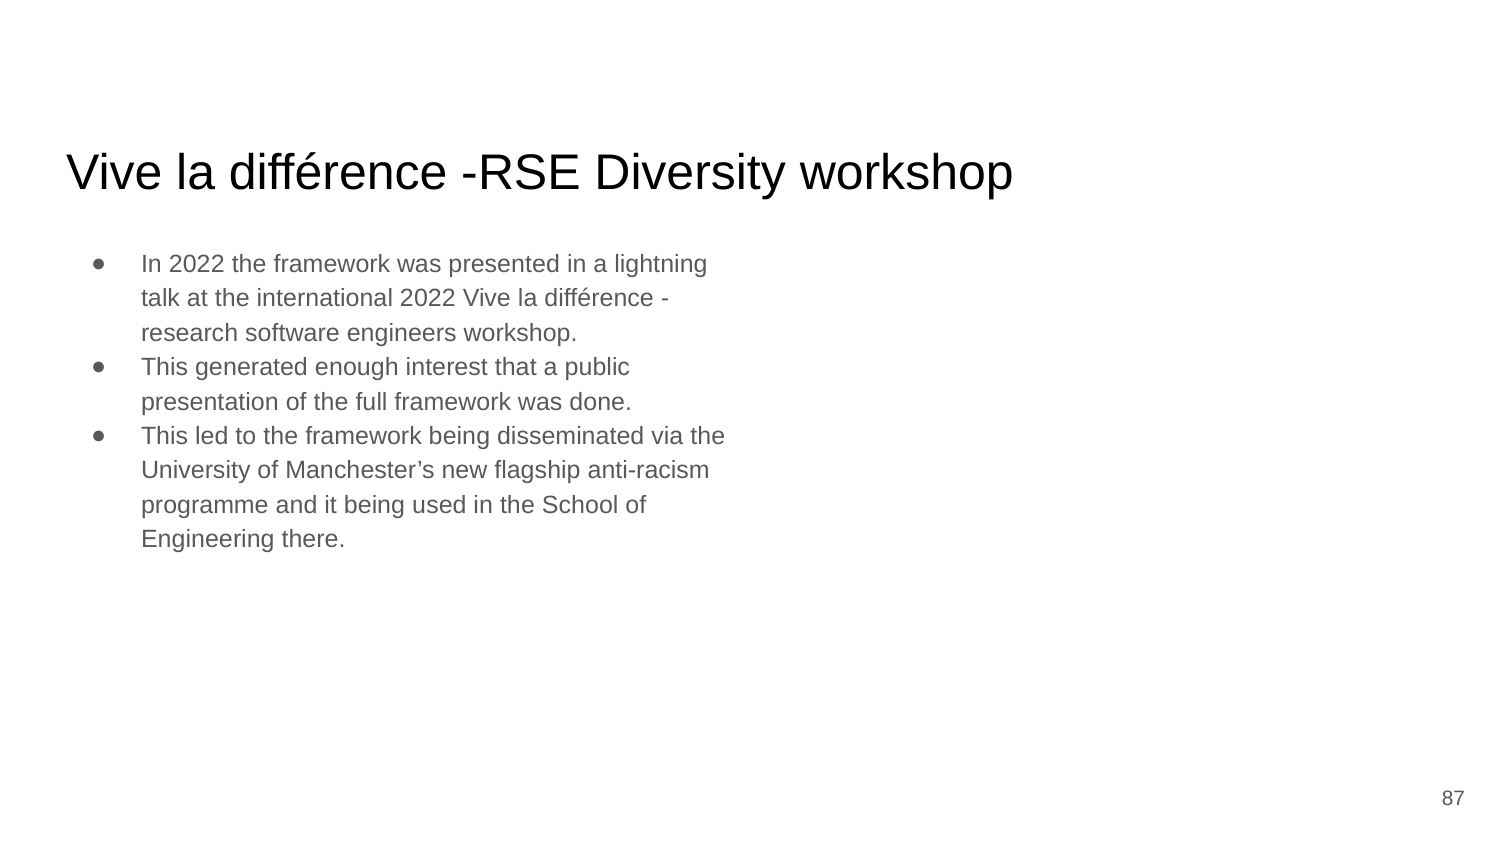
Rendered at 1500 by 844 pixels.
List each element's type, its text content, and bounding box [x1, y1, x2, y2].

slide_number 87 [1389, 764, 1480, 830]
list In 2022 the framework was presented in a lightning talk at the international 2022 Vive la différence -research software engineers workshop. This generated enough interest that a public presentation of the full framework was done. This led to the framework being disseminated via the University of Manchester’s new flagship anti-racism programme and it being used in the School of Engineering there. [51, 227, 743, 750]
title Vive la différence -RSE Diversity workshop [51, 91, 1328, 216]
